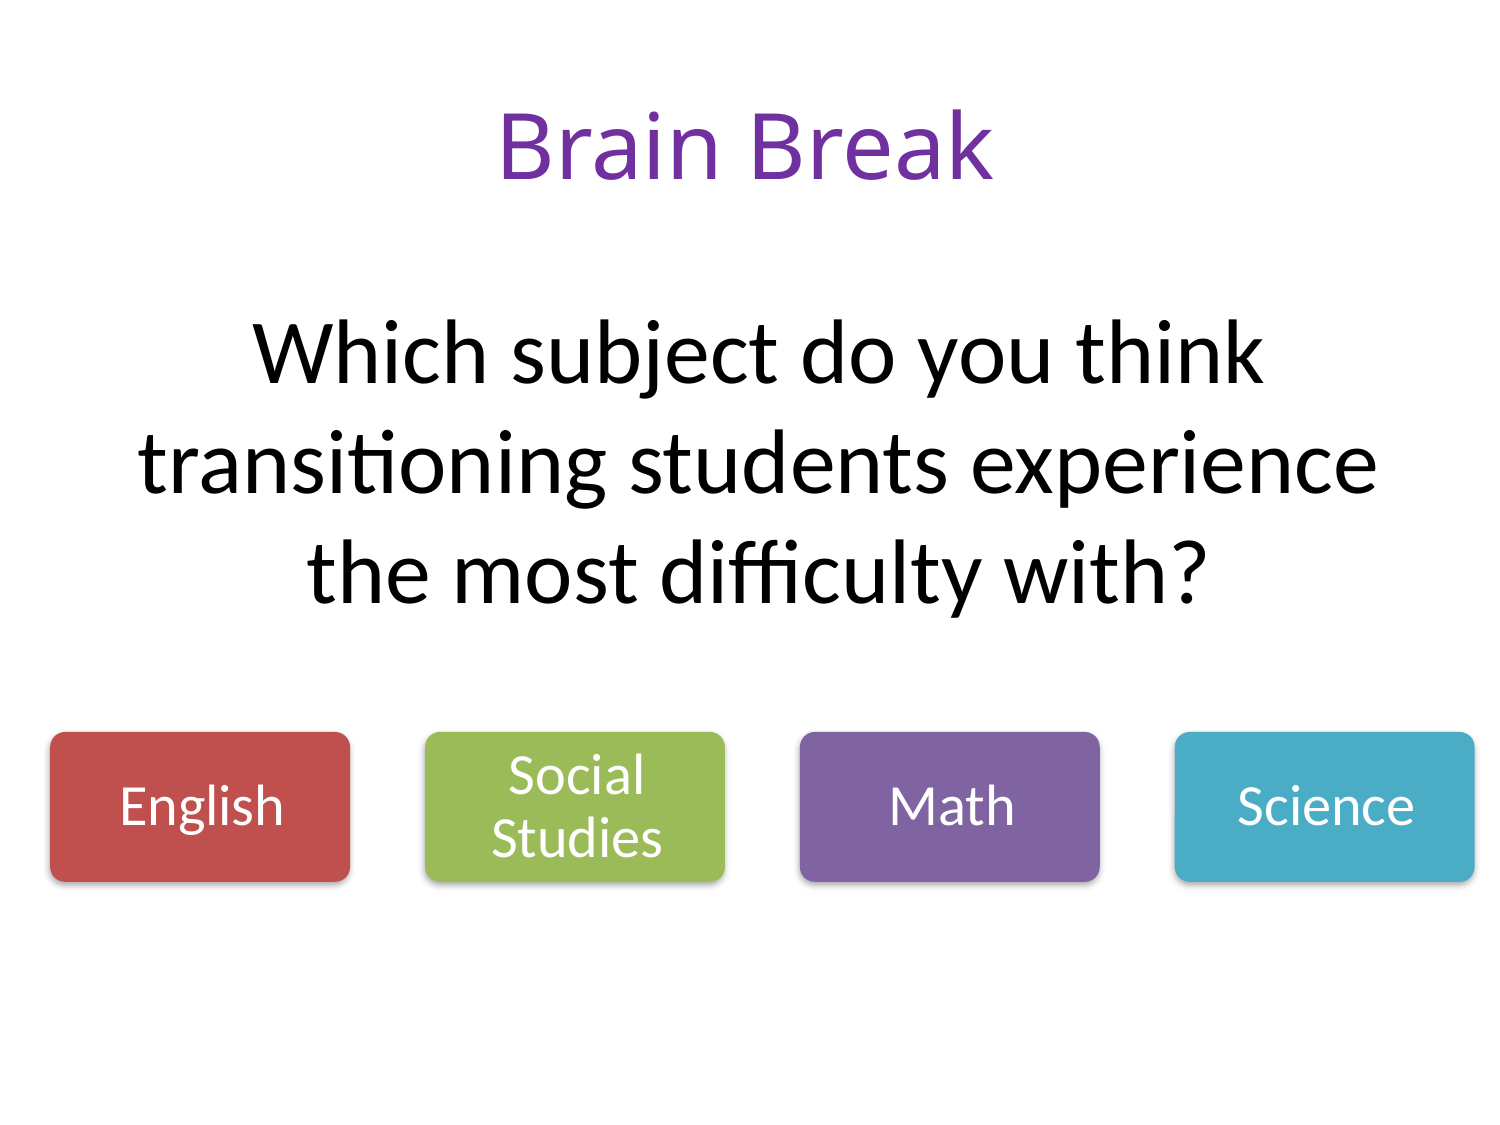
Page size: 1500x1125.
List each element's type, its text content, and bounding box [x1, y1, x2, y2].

text_box Brain Break [374, 80, 1117, 205]
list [49, 449, 1476, 1125]
title Which subject do you think transitioning students experience the most difficulty with? [112, 262, 1407, 448]
